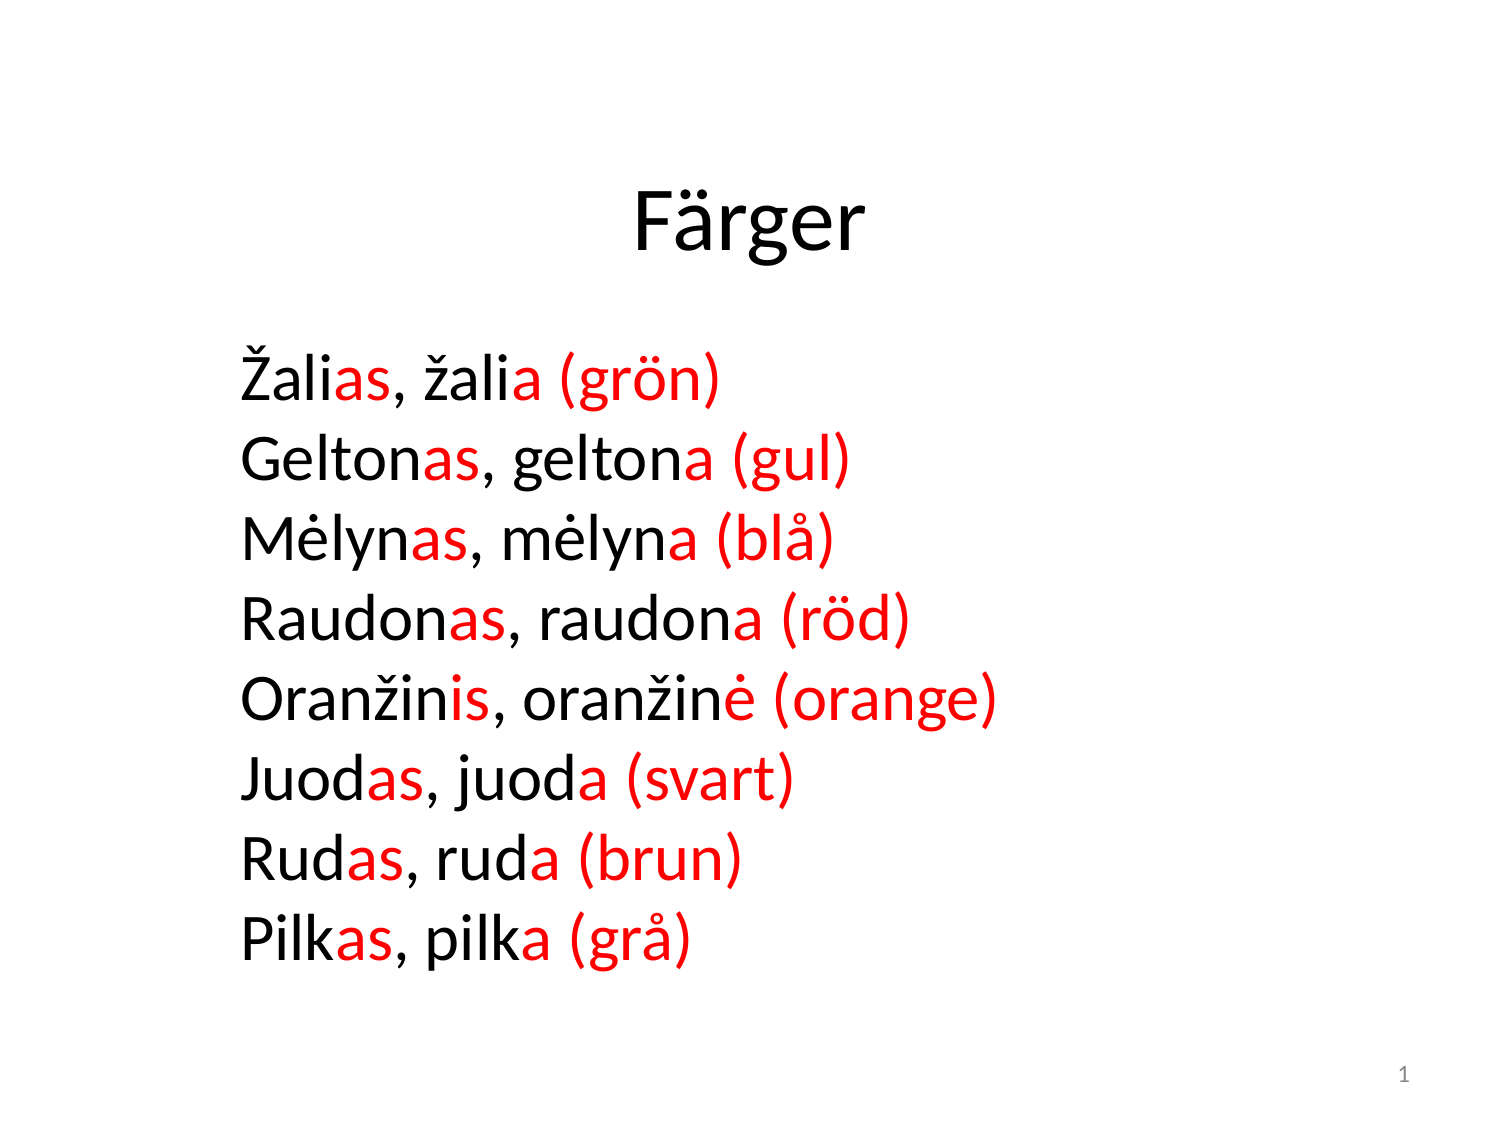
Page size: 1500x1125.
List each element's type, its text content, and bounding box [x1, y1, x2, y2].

slide_number 1 [1074, 1042, 1425, 1103]
title Färger [112, 101, 1388, 327]
subtitle Žalias, žalia (grön) Geltonas, geltona (gul) Mėlynas, mėlyna (blå) Raudonas, raudona (röd) Oranžinis, oranžinė (orange) Juodas, juoda (svart) Rudas, ruda (brun) Pilkas, pilka (grå) [225, 326, 1275, 925]
